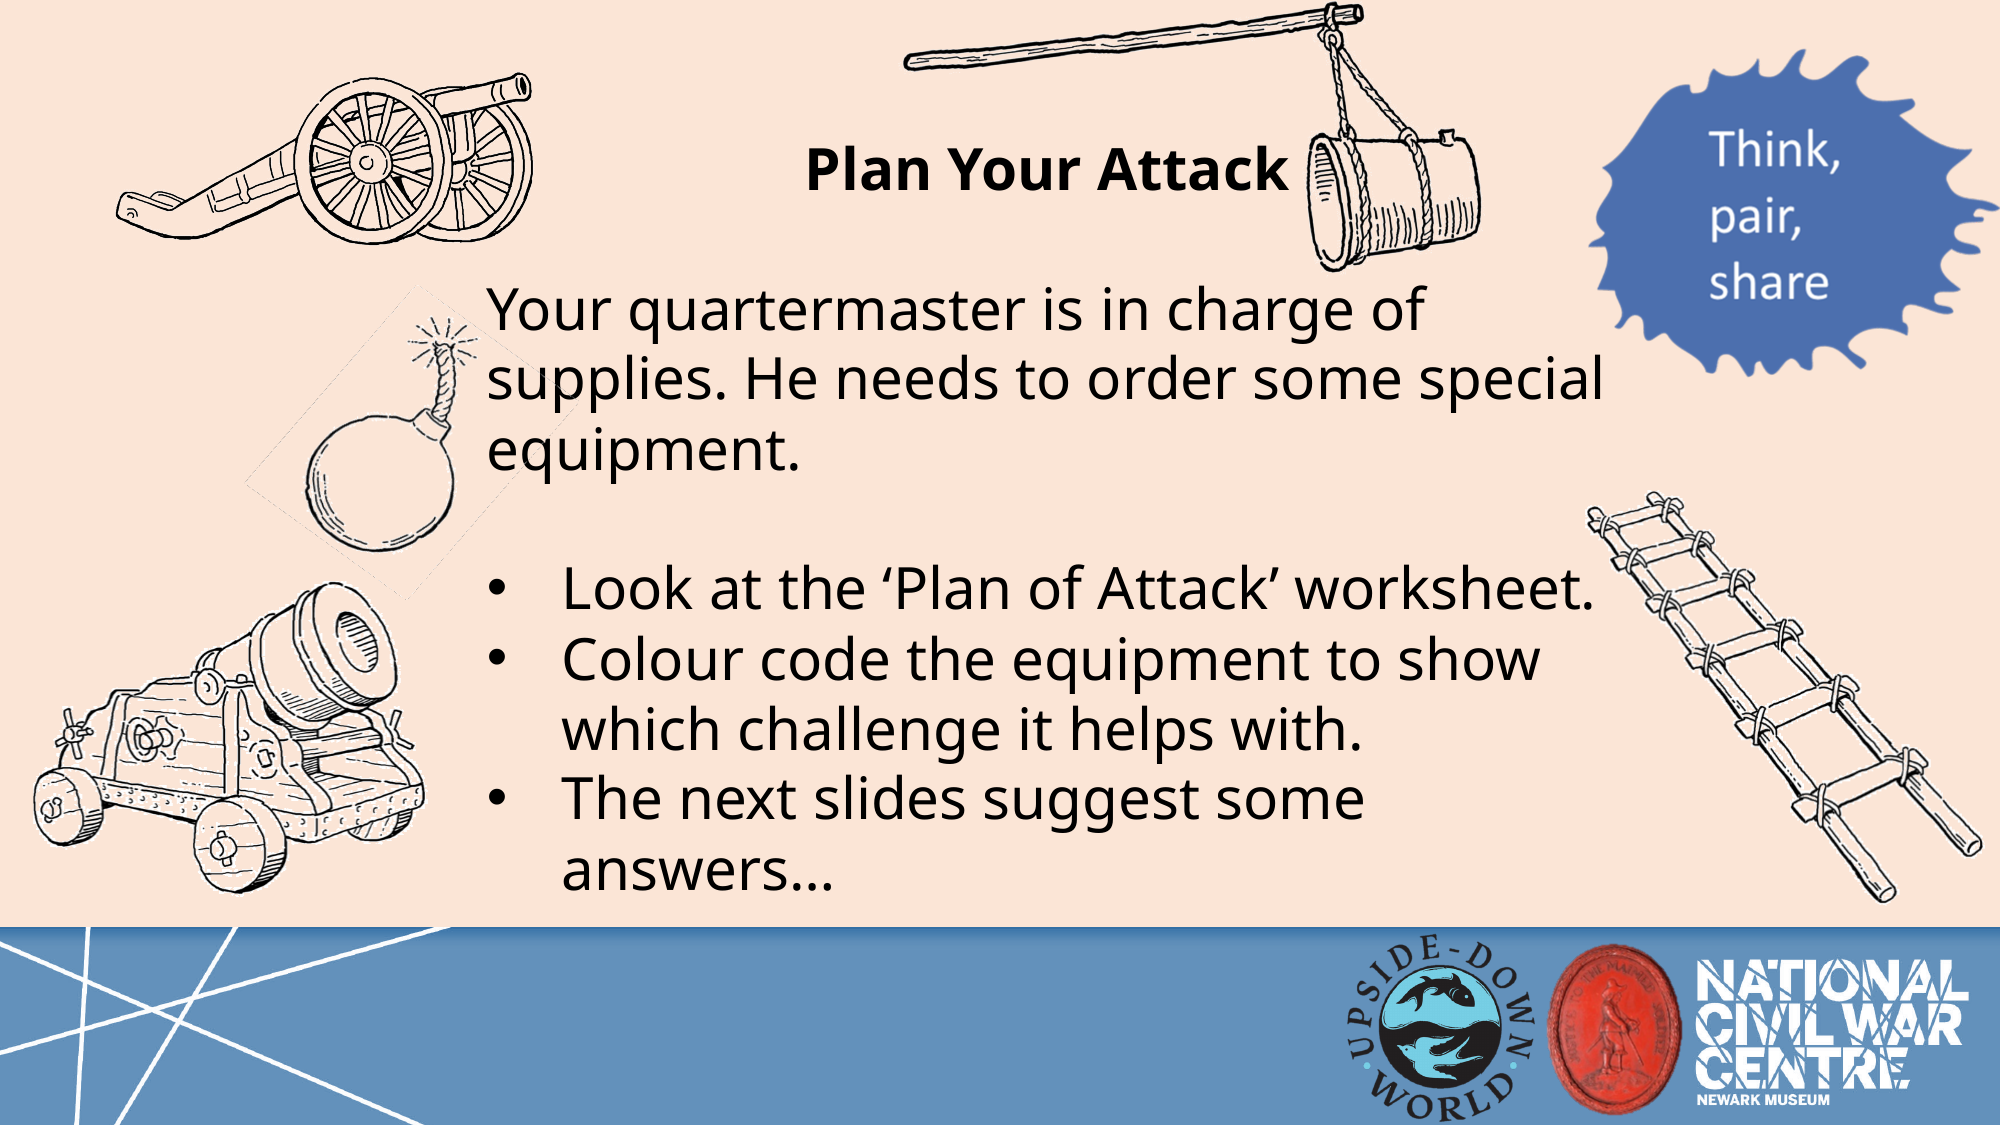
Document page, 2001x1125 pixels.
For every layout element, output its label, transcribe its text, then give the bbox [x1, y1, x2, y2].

picture [0, 927, 2000, 1125]
text_box Plan Your Attack Your quartermaster is in charge of supplies. He needs to order some special equipment. Look at the ‘Plan of Attack’ worksheet. Colour code the equipment to show which challenge it helps with. The next slides suggest some answers… . [472, 124, 1622, 927]
picture [859, 0, 1538, 373]
picture [1560, 478, 2000, 918]
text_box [1340, 930, 1689, 1125]
picture [1560, 8, 2000, 425]
picture [106, 57, 552, 274]
picture [4, 283, 580, 907]
